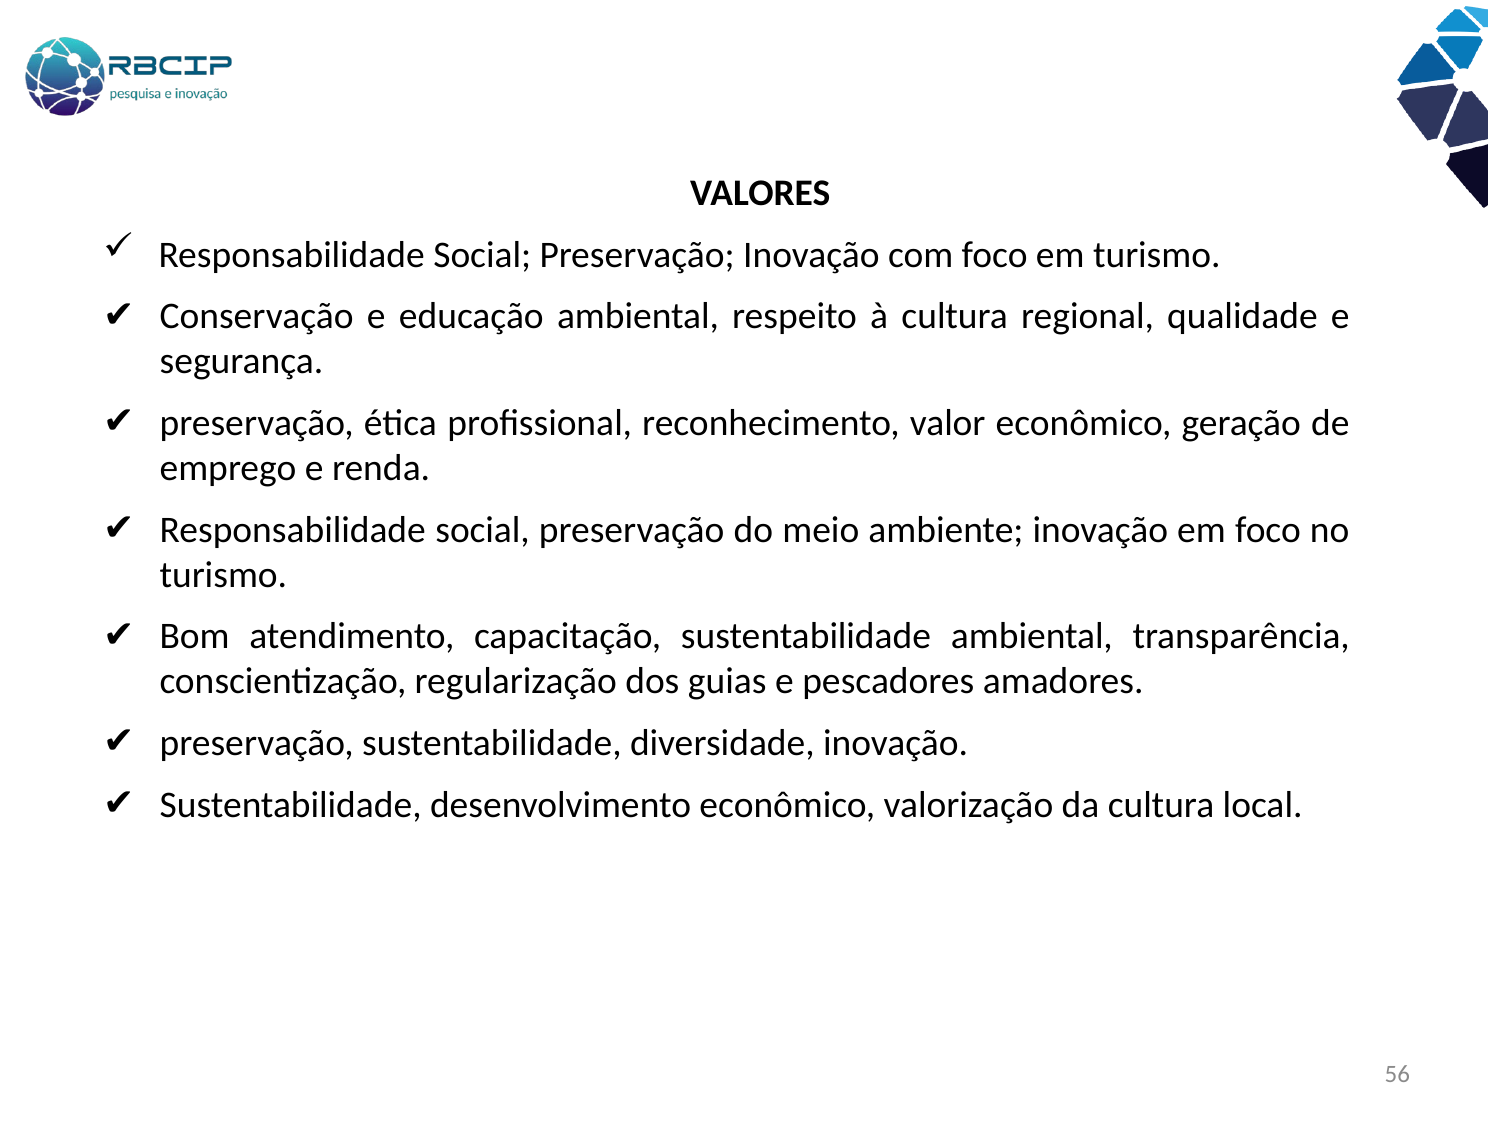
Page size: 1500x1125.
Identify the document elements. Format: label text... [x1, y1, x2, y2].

slide_number 56 [1074, 1042, 1425, 1103]
text_box VALORES Responsabilidade Social; Preservação; Inovação com foco em turismo. Conservação e educação ambiental, respeito à cultura regional, qualidade e segurança. preservação, ética profissional, reconhecimento, valor econômico, geração de emprego e renda. Responsabilidade social, preservação do meio ambiente; inovação em foco no turismo. Bom atendimento, capacitação, sustentabilidade ambiental, transparência, conscientização, regularização dos guias e pescadores amadores. preservação, sustentabilidade, diversidade, inovação. Sustentabilidade, desenvolvimento econômico, valorização da cultura local. [88, 160, 1376, 917]
picture [25, 37, 233, 117]
picture [1396, 6, 1488, 209]
